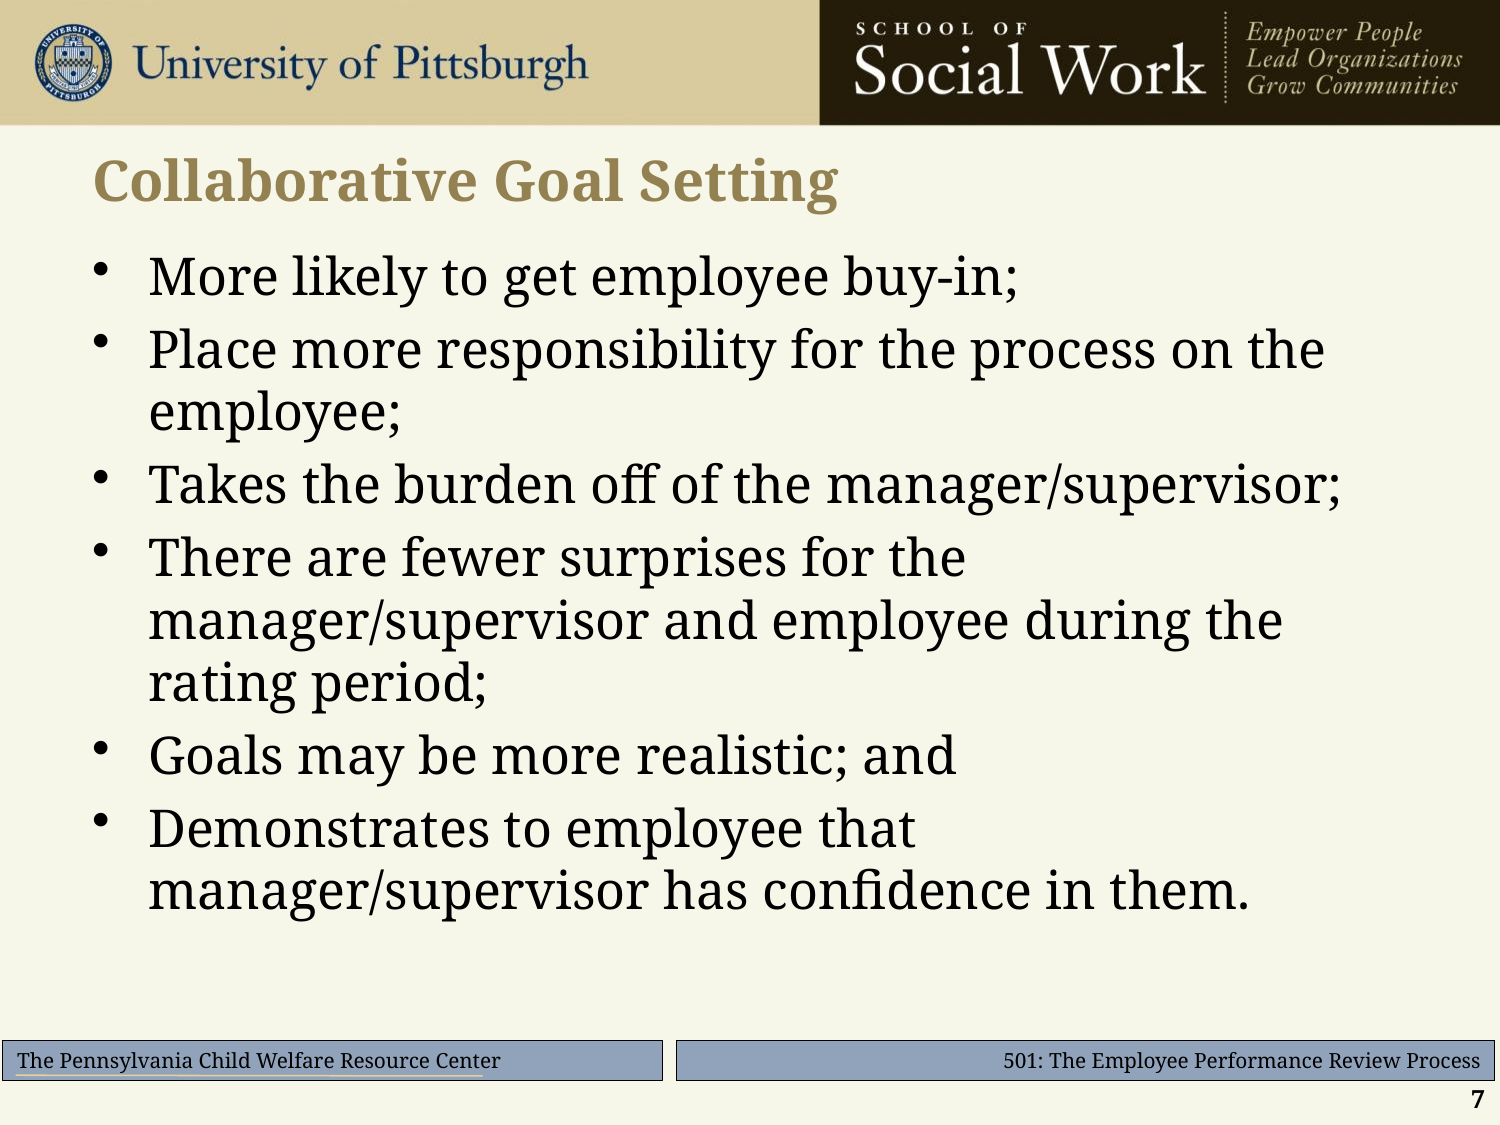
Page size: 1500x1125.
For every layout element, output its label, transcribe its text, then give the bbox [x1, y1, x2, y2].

list More likely to get employee buy-in; Place more responsibility for the process on the employee; Takes the burden off of the manager/supervisor; There are fewer surprises for the manager/supervisor and employee during the rating period; Goals may be more realistic; and Demonstrates to employee that manager/supervisor has confidence in them. [76, 235, 1431, 1037]
picture [0, 0, 1500, 1125]
title Collaborative Goal Setting [76, 129, 1428, 228]
slide_number 7 [1332, 1085, 1500, 1117]
